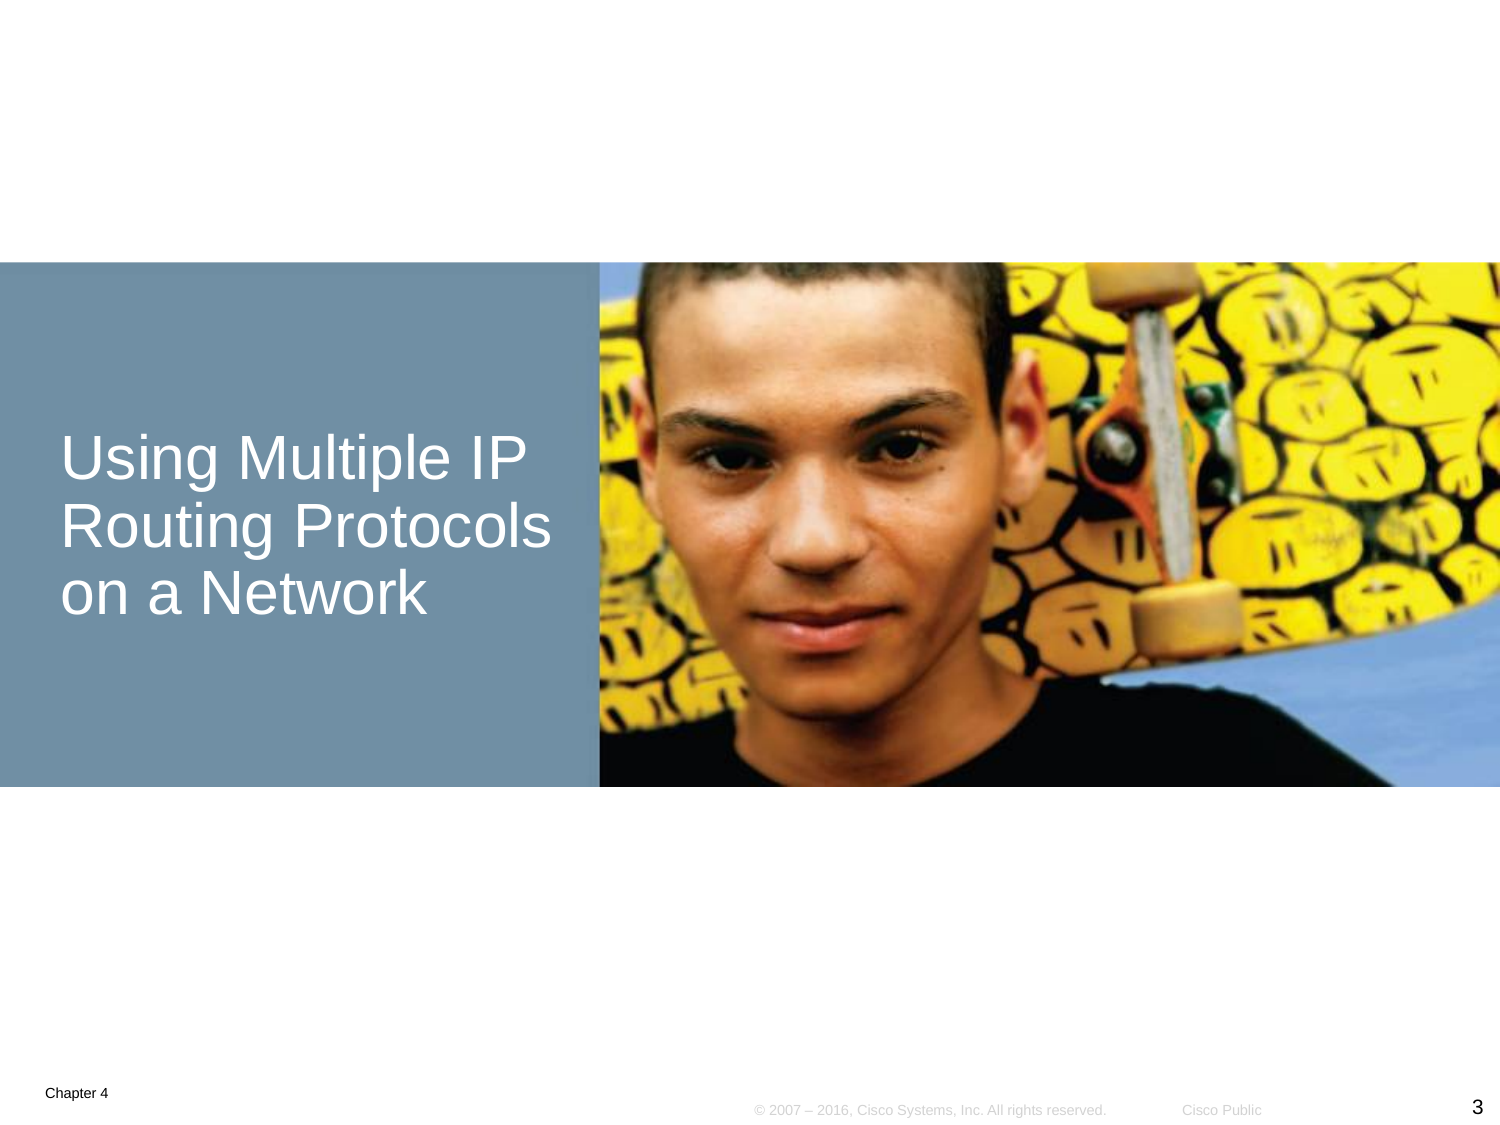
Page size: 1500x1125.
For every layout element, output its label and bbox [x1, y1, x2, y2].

picture [0, 262, 1500, 787]
text_box [0, 0, 1500, 261]
